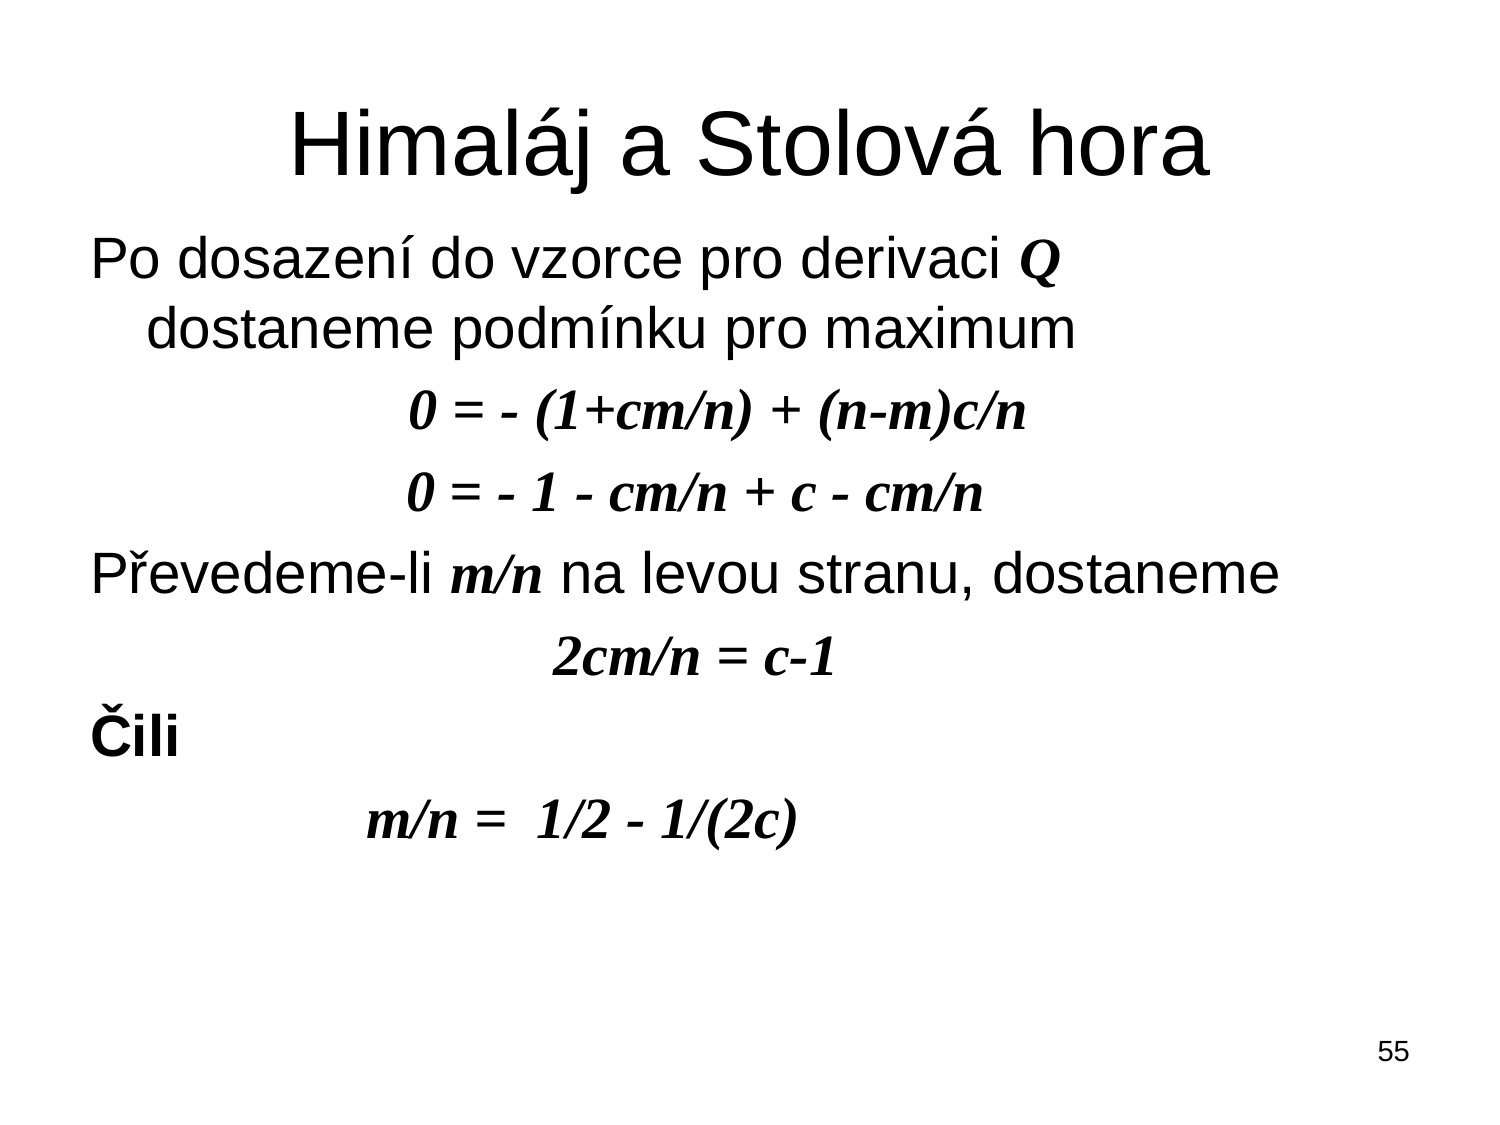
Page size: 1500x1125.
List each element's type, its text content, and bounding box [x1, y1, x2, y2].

title Himaláj a Stolová hora [74, 44, 1426, 233]
slide_number 55 [1074, 1024, 1426, 1103]
list Po dosazení do vzorce pro derivaci Q dostaneme podmínku pro maximum 0 = - (1+cm/n) + (n-m)c/n 0 = - 1 - cm/n + c - cm/n Převedeme-li m/n na levou stranu, dostaneme 2cm/n = c-1 Čili m/n = 1/2 - 1/(2c) [74, 212, 1318, 1010]
